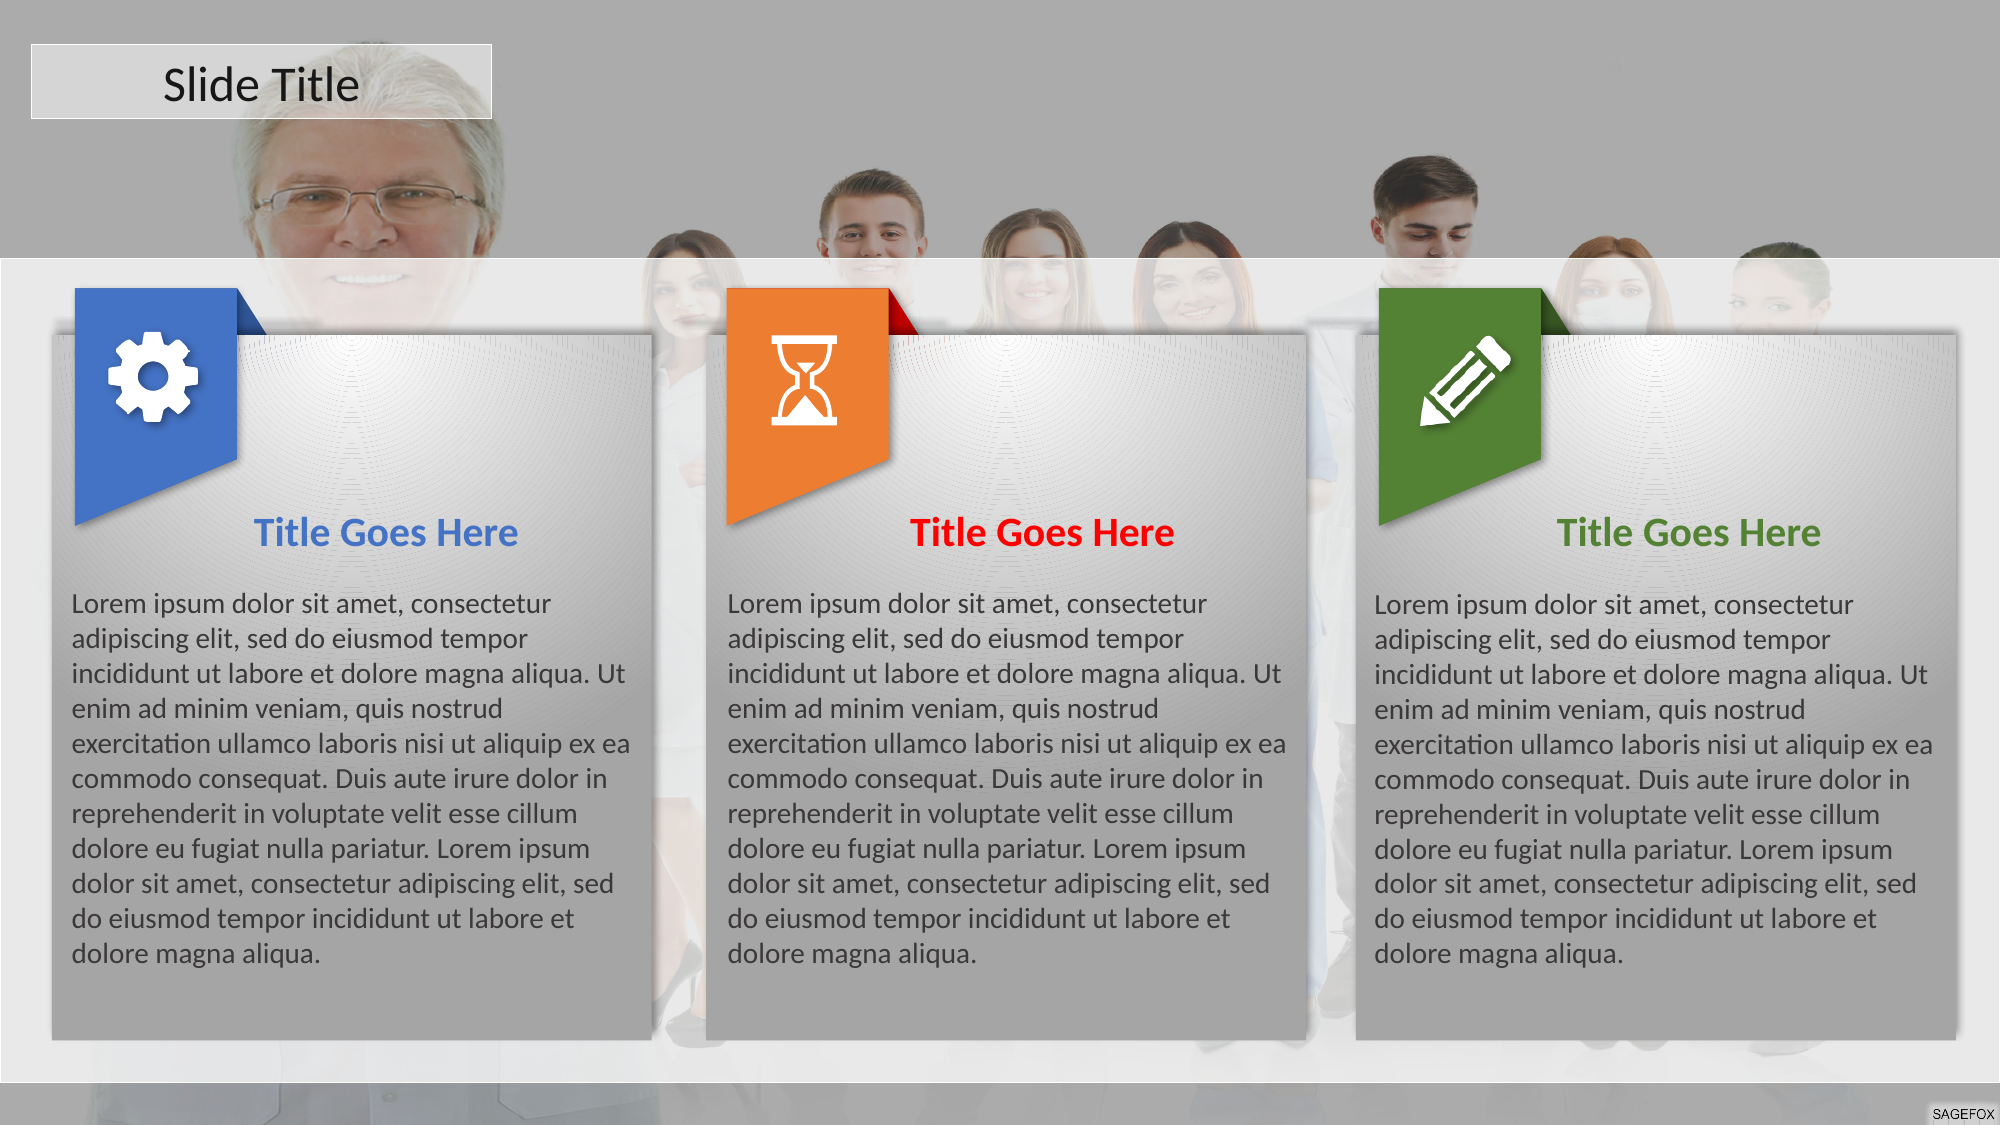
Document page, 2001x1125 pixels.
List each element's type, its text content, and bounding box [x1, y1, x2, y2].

text_box Slide Title [31, 44, 492, 119]
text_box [54, 288, 335, 372]
text_box [705, 334, 1307, 1041]
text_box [771, 335, 837, 426]
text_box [56, 497, 656, 1017]
text_box [73, 372, 238, 497]
text_box [1355, 334, 1957, 1041]
text_box [108, 372, 198, 422]
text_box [712, 497, 1312, 1017]
picture [1420, 335, 1511, 426]
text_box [1358, 288, 1639, 372]
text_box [1359, 497, 1959, 1018]
text_box [725, 372, 890, 497]
text_box [51, 334, 653, 1041]
text_box [0, 258, 2000, 1083]
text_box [706, 288, 987, 372]
picture [1929, 1108, 1997, 1125]
text_box [1377, 372, 1542, 497]
